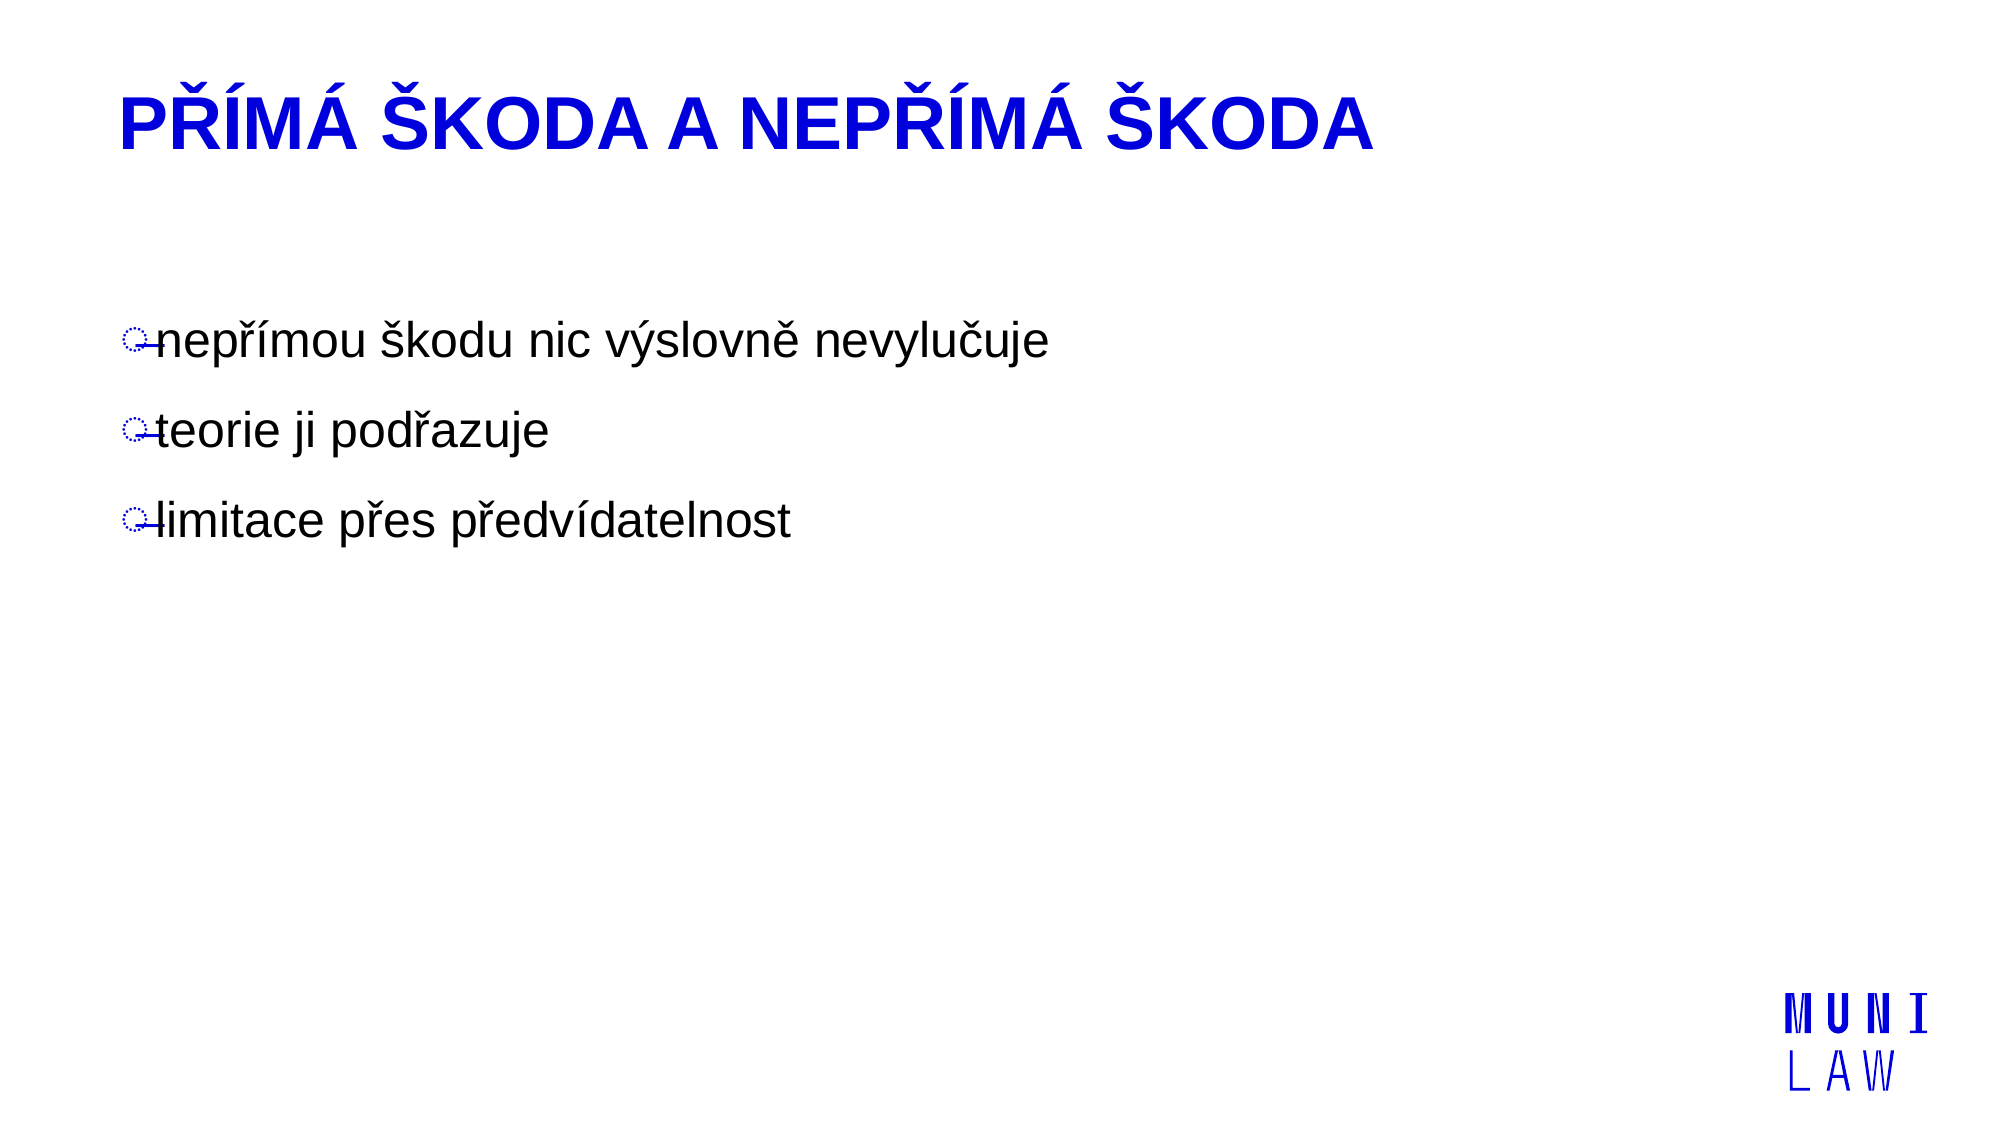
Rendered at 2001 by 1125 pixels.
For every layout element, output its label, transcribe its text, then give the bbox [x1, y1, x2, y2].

list nepřímou škodu nic výslovně nevylučuje teorie ji podřazuje limitace přes předvídatelnost [118, 277, 1883, 957]
title Přímá škoda a nepřímá škoda [118, 118, 1883, 193]
